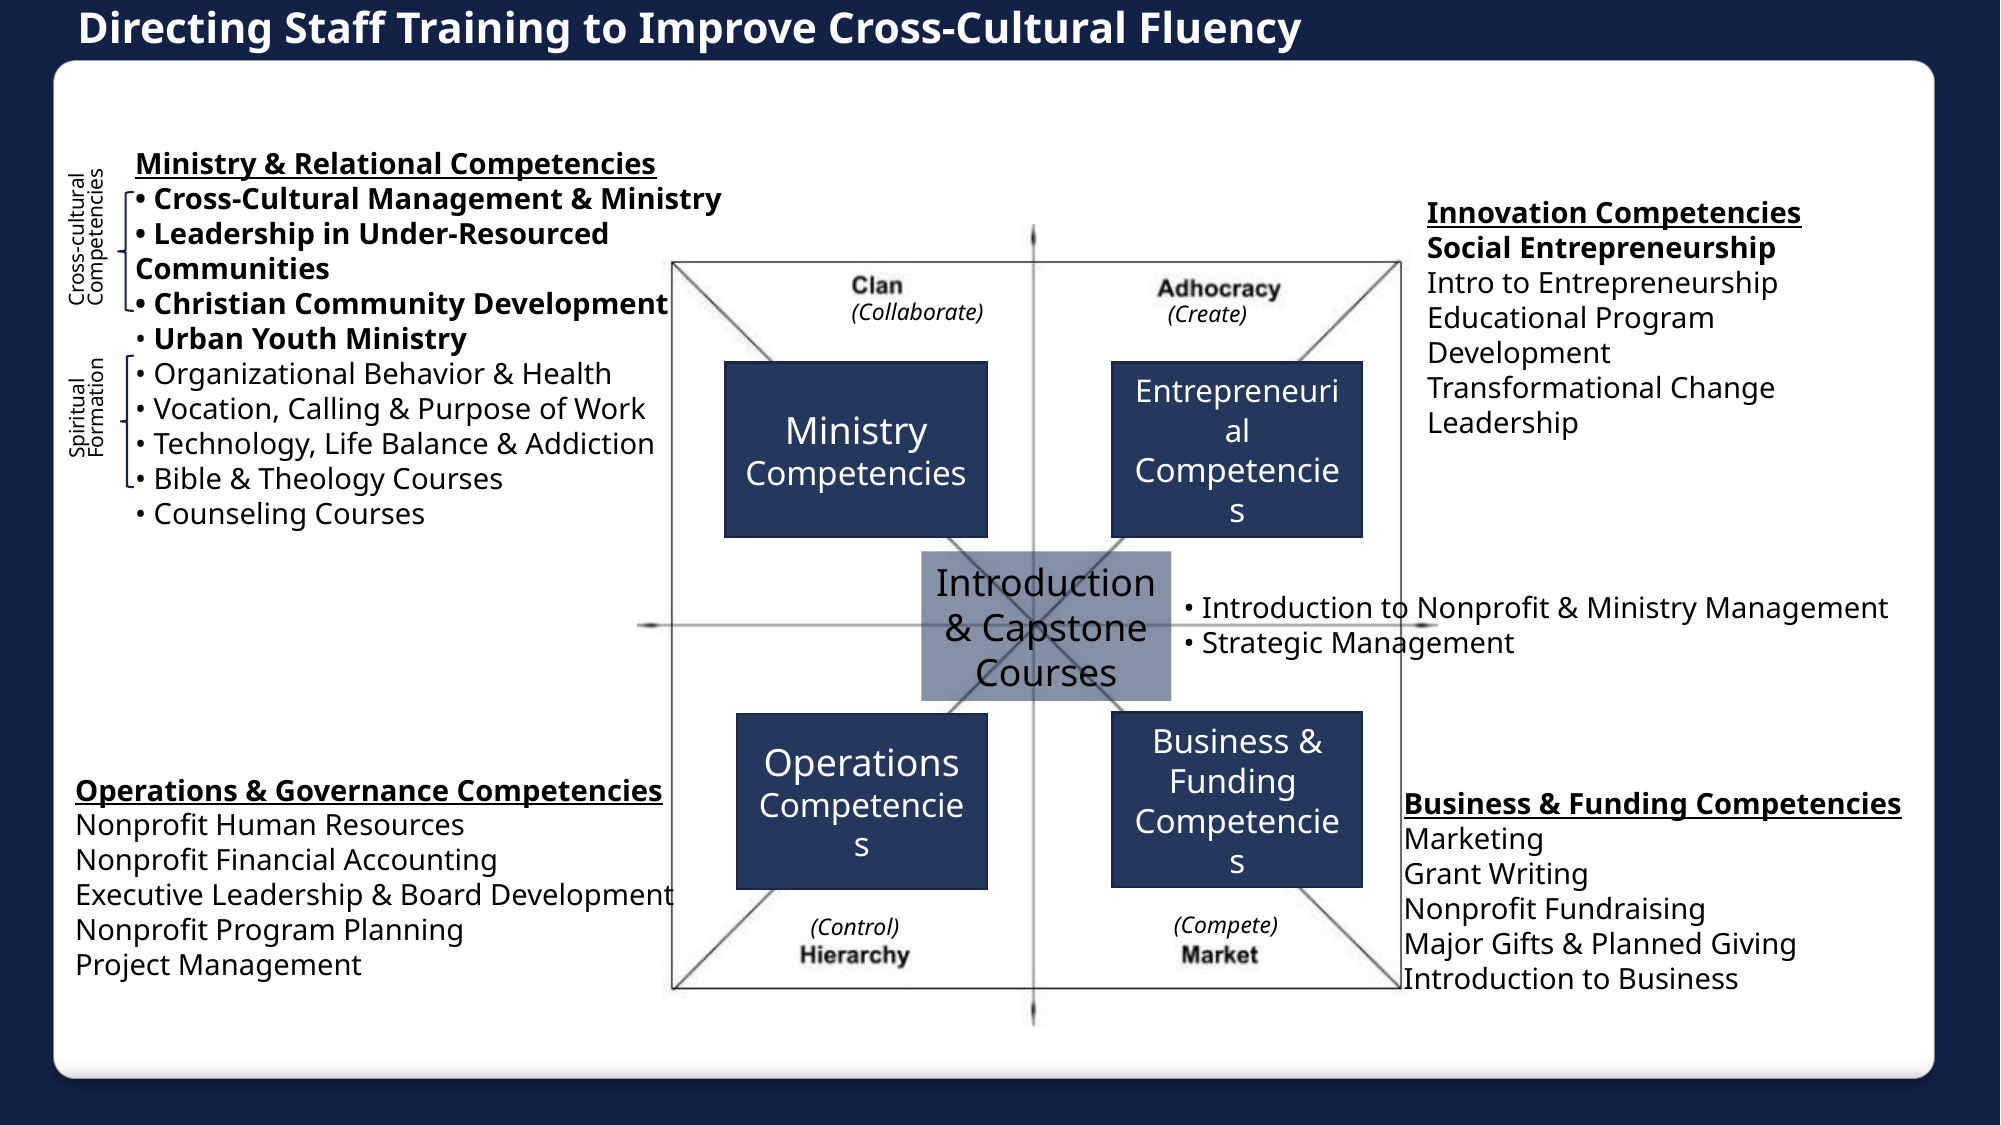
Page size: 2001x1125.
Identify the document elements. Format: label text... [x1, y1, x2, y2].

text_box [120, 355, 134, 488]
text_box Operations & Governance Competencies Nonprofit Human Resources Nonprofit Financial Accounting Executive Leadership & Board Development Nonprofit Program Planning Project Management [60, 764, 637, 989]
text_box Ministry & Relational Competencies • Cross-Cultural Management & Ministry • Leadership in Under-Resourced Communities • Christian Community Development • Urban Youth Ministry • Organizational Behavior & Health • Vocation, Calling & Purpose of Work • Technology, Life Balance & Addiction • Bible & Theology Courses • Counseling Courses [120, 138, 803, 538]
text_box [117, 191, 134, 312]
text_box Spiritual Formation [62, 340, 115, 474]
picture [40, 55, 1948, 1100]
text_box Innovation Competencies Social Entrepreneurship Intro to Entrepreneurship Educational Program Development Transformational Change Leadership [1412, 187, 1918, 447]
text_box • Introduction to Nonprofit & Ministry Management • Strategic Management [1438, 582, 1904, 667]
text_box Business & Funding Competencies Marketing Grant Writing Nonprofit Fundraising Major Gifts & Planned Giving Introduction to Business [1438, 778, 1917, 1003]
text_box Cross-cultural Competencies [61, 87, 115, 322]
title Directing Staff Training to Improve Cross-Cultural Fluency [62, 0, 1932, 61]
